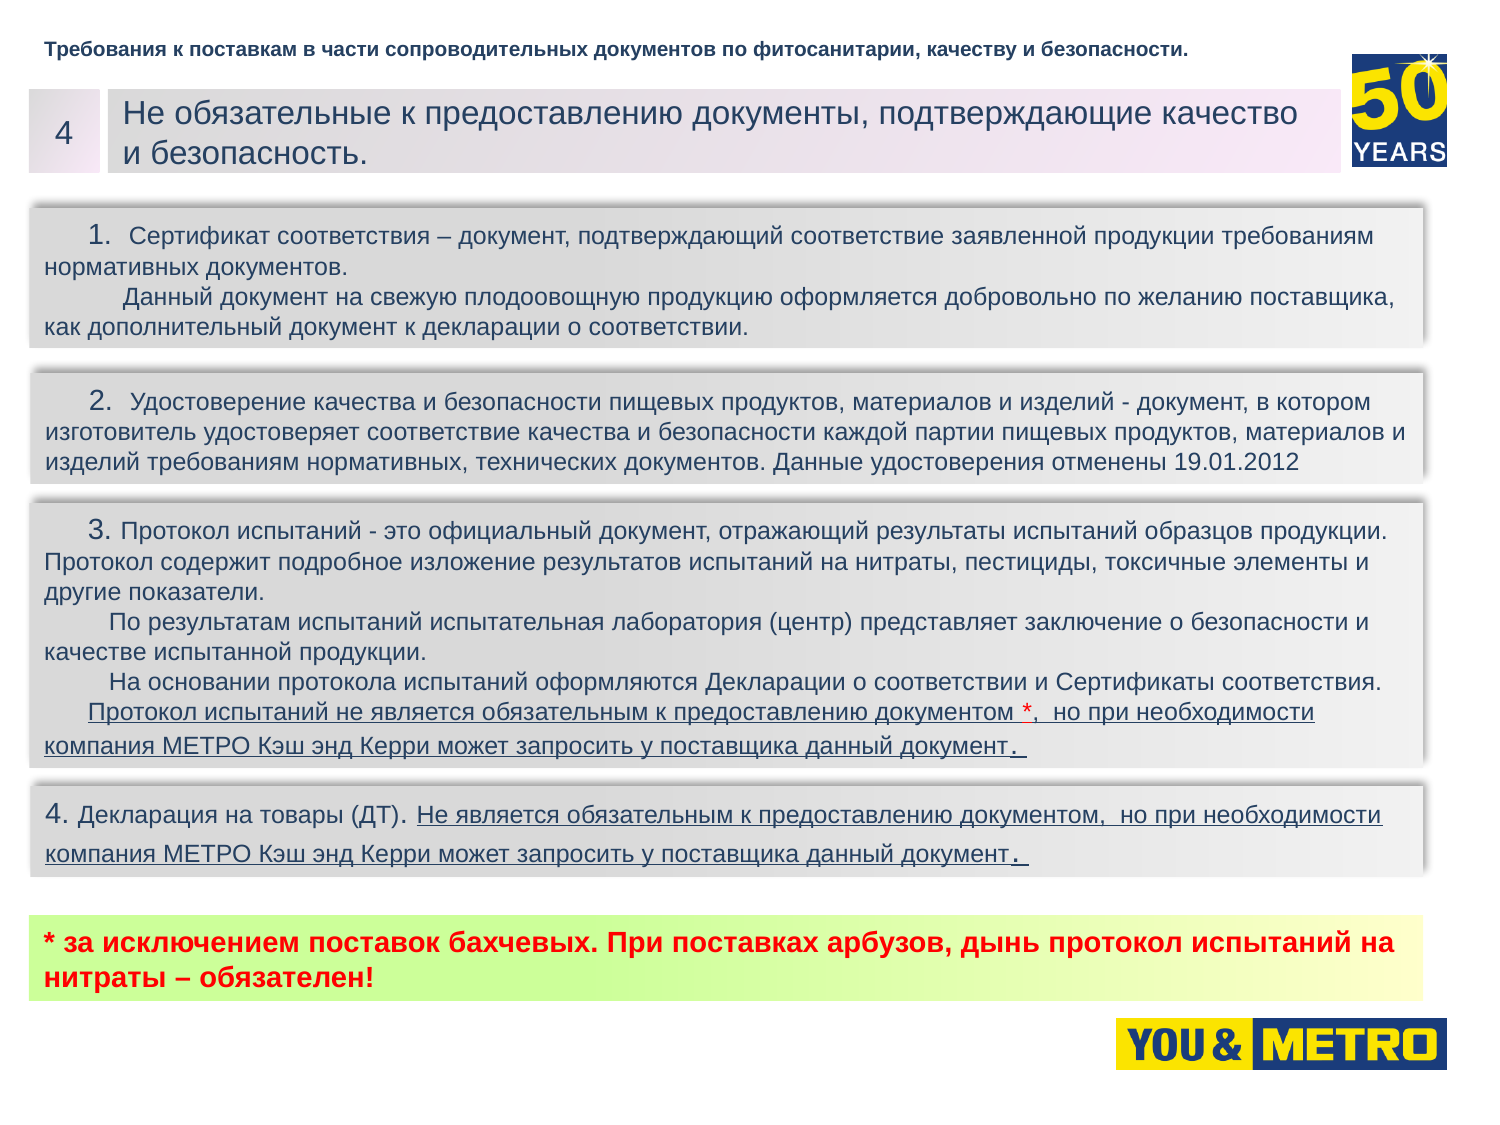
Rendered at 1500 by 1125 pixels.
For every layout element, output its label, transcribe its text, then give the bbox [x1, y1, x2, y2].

text_box 2. Удостоверение качества и безопасности пищевых продуктов, материалов и изделий - документ, в котором изготовитель удостоверяет соответствие качества и безопасности каждой партии пищевых продуктов, материалов и изделий требованиям нормативных, технических документов. Данные удостоверения отменены 19.01.2012 [30, 373, 1424, 484]
text_box * за исключением поставок бахчевых. При поставках арбузов, дынь протокол испытаний на нитраты – обязателен! [28, 915, 1424, 1001]
text_box 3. Протокол испытаний - это официальный документ, отражающий результаты испытаний образцов продукции. Протокол содержит подробное изложение результатов испытаний на нитраты, пестициды, токсичные элементы и другие показатели. По результатам испытаний испытательная лаборатория (центр) представляет заключение о безопасности и качестве испытанной продукции. На основании протокола испытаний оформляются Декларации о соответствии и Сертификаты соответствия. Протокол испытаний не является обязательным к предоставлению документом *, но при необходимости компания МЕТРО Кэш энд Керри может запросить у поставщика данный документ. [29, 503, 1424, 768]
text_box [28, 89, 1341, 173]
picture [1116, 1018, 1447, 1070]
text_box Требования к поставкам в части сопроводительных документов по фитосанитарии, качеству и безопасности. [29, 35, 1199, 61]
text_box 1. Сертификат соответствия – документ, подтверждающий соответствие заявленной продукции требованиям нормативных документов. Данный документ на свежую плодоовощную продукцию оформляется добровольно по желанию поставщика, как дополнительный документ к декларации о соответствии. [29, 208, 1424, 348]
picture [1352, 54, 1447, 167]
text_box 4. Декларация на товары (ДТ). Не является обязательным к предоставлению документом, но при необходимости компания МЕТРО Кэш энд Керри может запросить у поставщика данный документ. [30, 786, 1424, 877]
